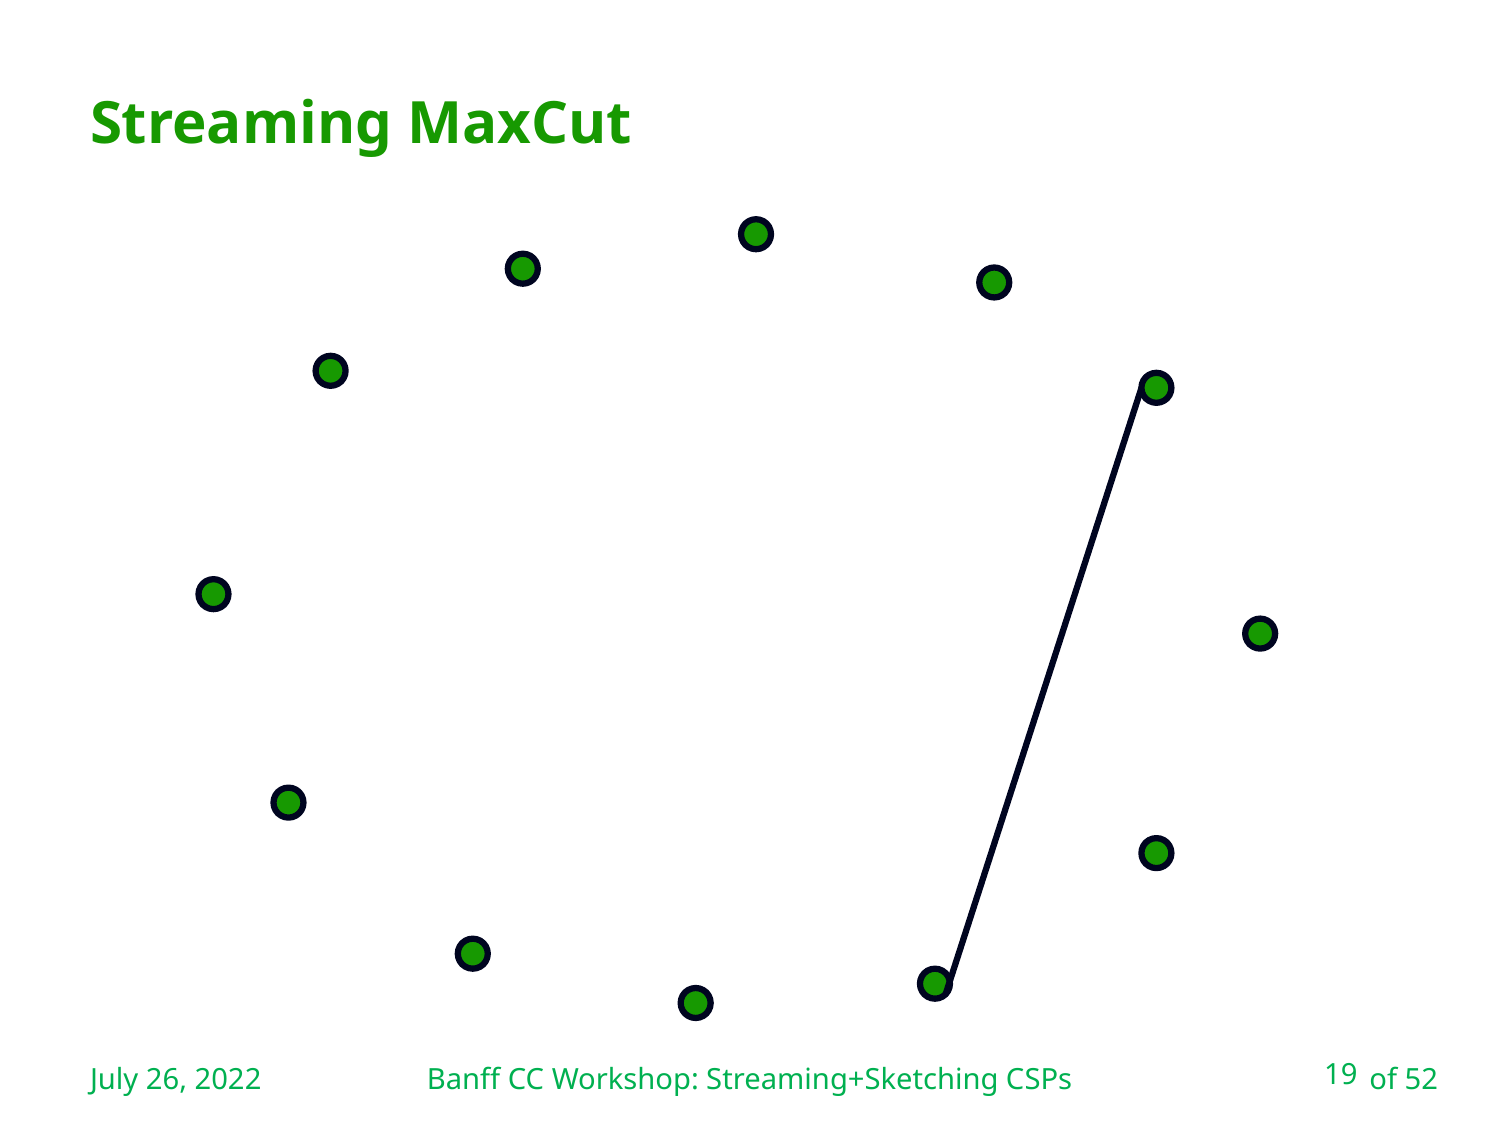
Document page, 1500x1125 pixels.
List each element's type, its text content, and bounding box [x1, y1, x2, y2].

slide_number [75, 1024, 353, 1103]
text_box [741, 219, 772, 250]
text_box [1245, 618, 1276, 649]
text_box [273, 787, 304, 818]
text_box [1146, 838, 1172, 869]
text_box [945, 387, 1142, 995]
text_box [979, 267, 1010, 298]
footer Banff CC Workshop: Streaming+Sketching CSPs [360, 1024, 1140, 1103]
slide_number 19 [1147, 1024, 1373, 1103]
title Streaming MaxCut [75, 62, 1425, 163]
text_box [1141, 372, 1172, 403]
text_box [198, 579, 229, 610]
text_box [919, 968, 941, 999]
text_box [507, 253, 538, 284]
text_box [315, 355, 346, 386]
text_box [680, 987, 711, 1018]
text_box [457, 938, 488, 969]
